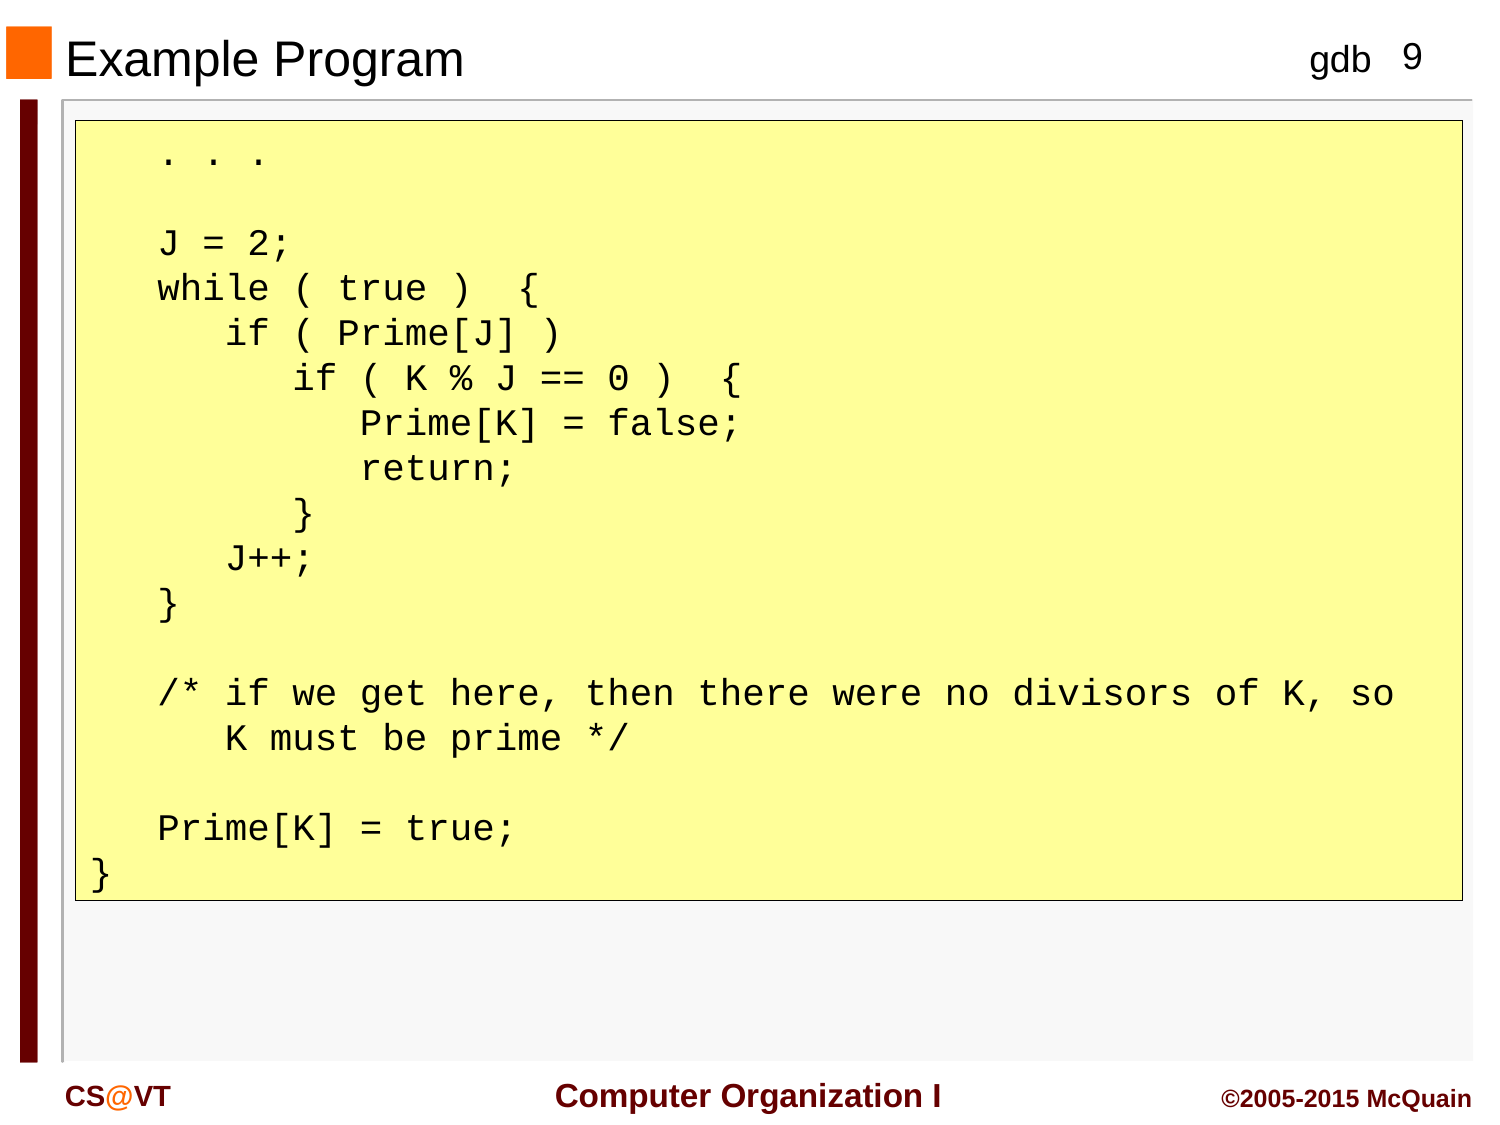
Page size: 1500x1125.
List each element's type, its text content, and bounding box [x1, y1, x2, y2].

text_box . . . J = 2; while ( true ) { if ( Prime[J] ) if ( K % J == 0 ) { Prime[K] = false; return; } J++; } /* if we get here, then there were no divisors of K, so K must be prime */ Prime[K] = true; } [75, 120, 1463, 901]
title Example Program [50, 28, 1000, 85]
